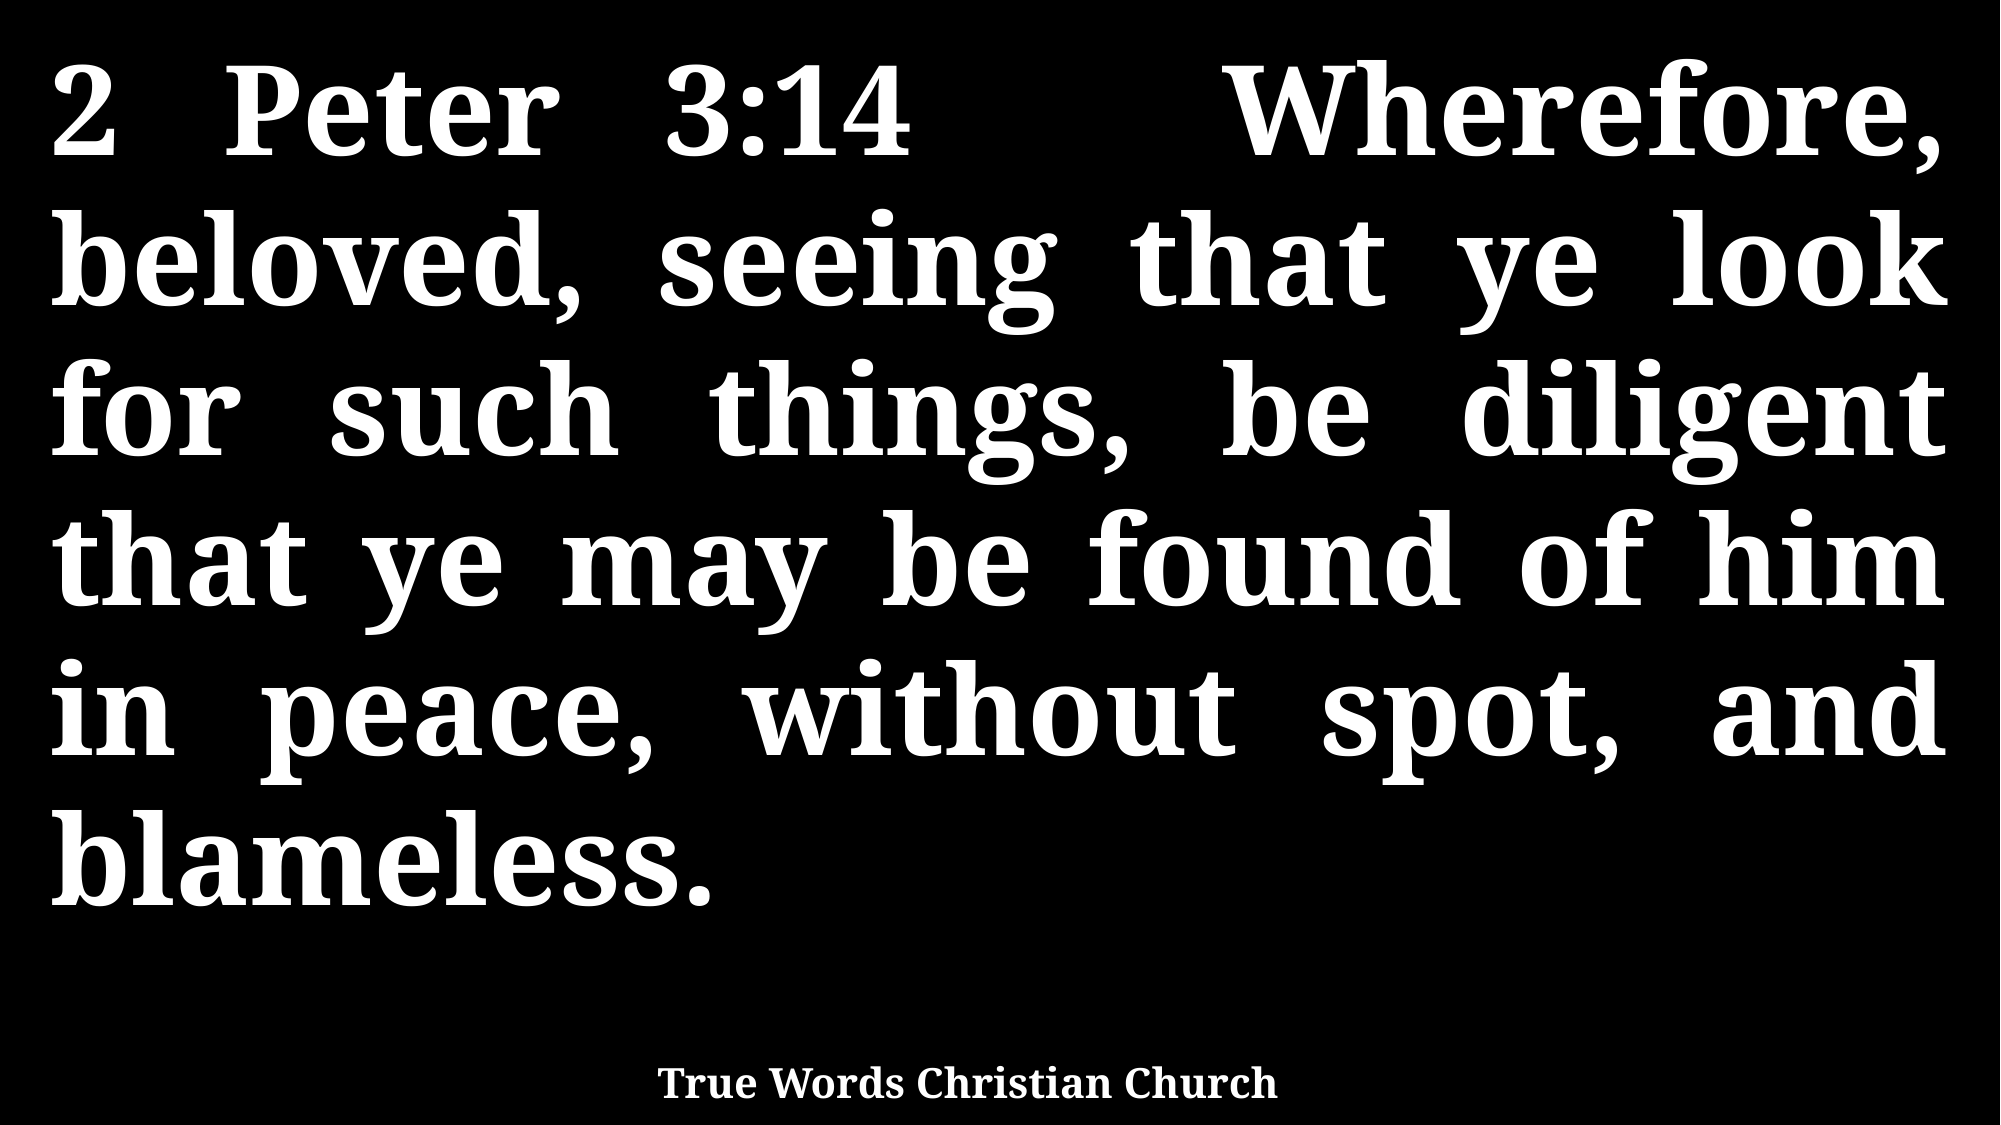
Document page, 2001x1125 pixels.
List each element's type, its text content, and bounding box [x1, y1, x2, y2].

text_box 2 Peter 3:14 Wherefore, beloved, seeing that ye look for such things, be diligent that ye may be found of him in peace, without spot, and blameless. [35, 22, 1965, 938]
text_box True Words Christian Church [642, 1049, 1294, 1114]
